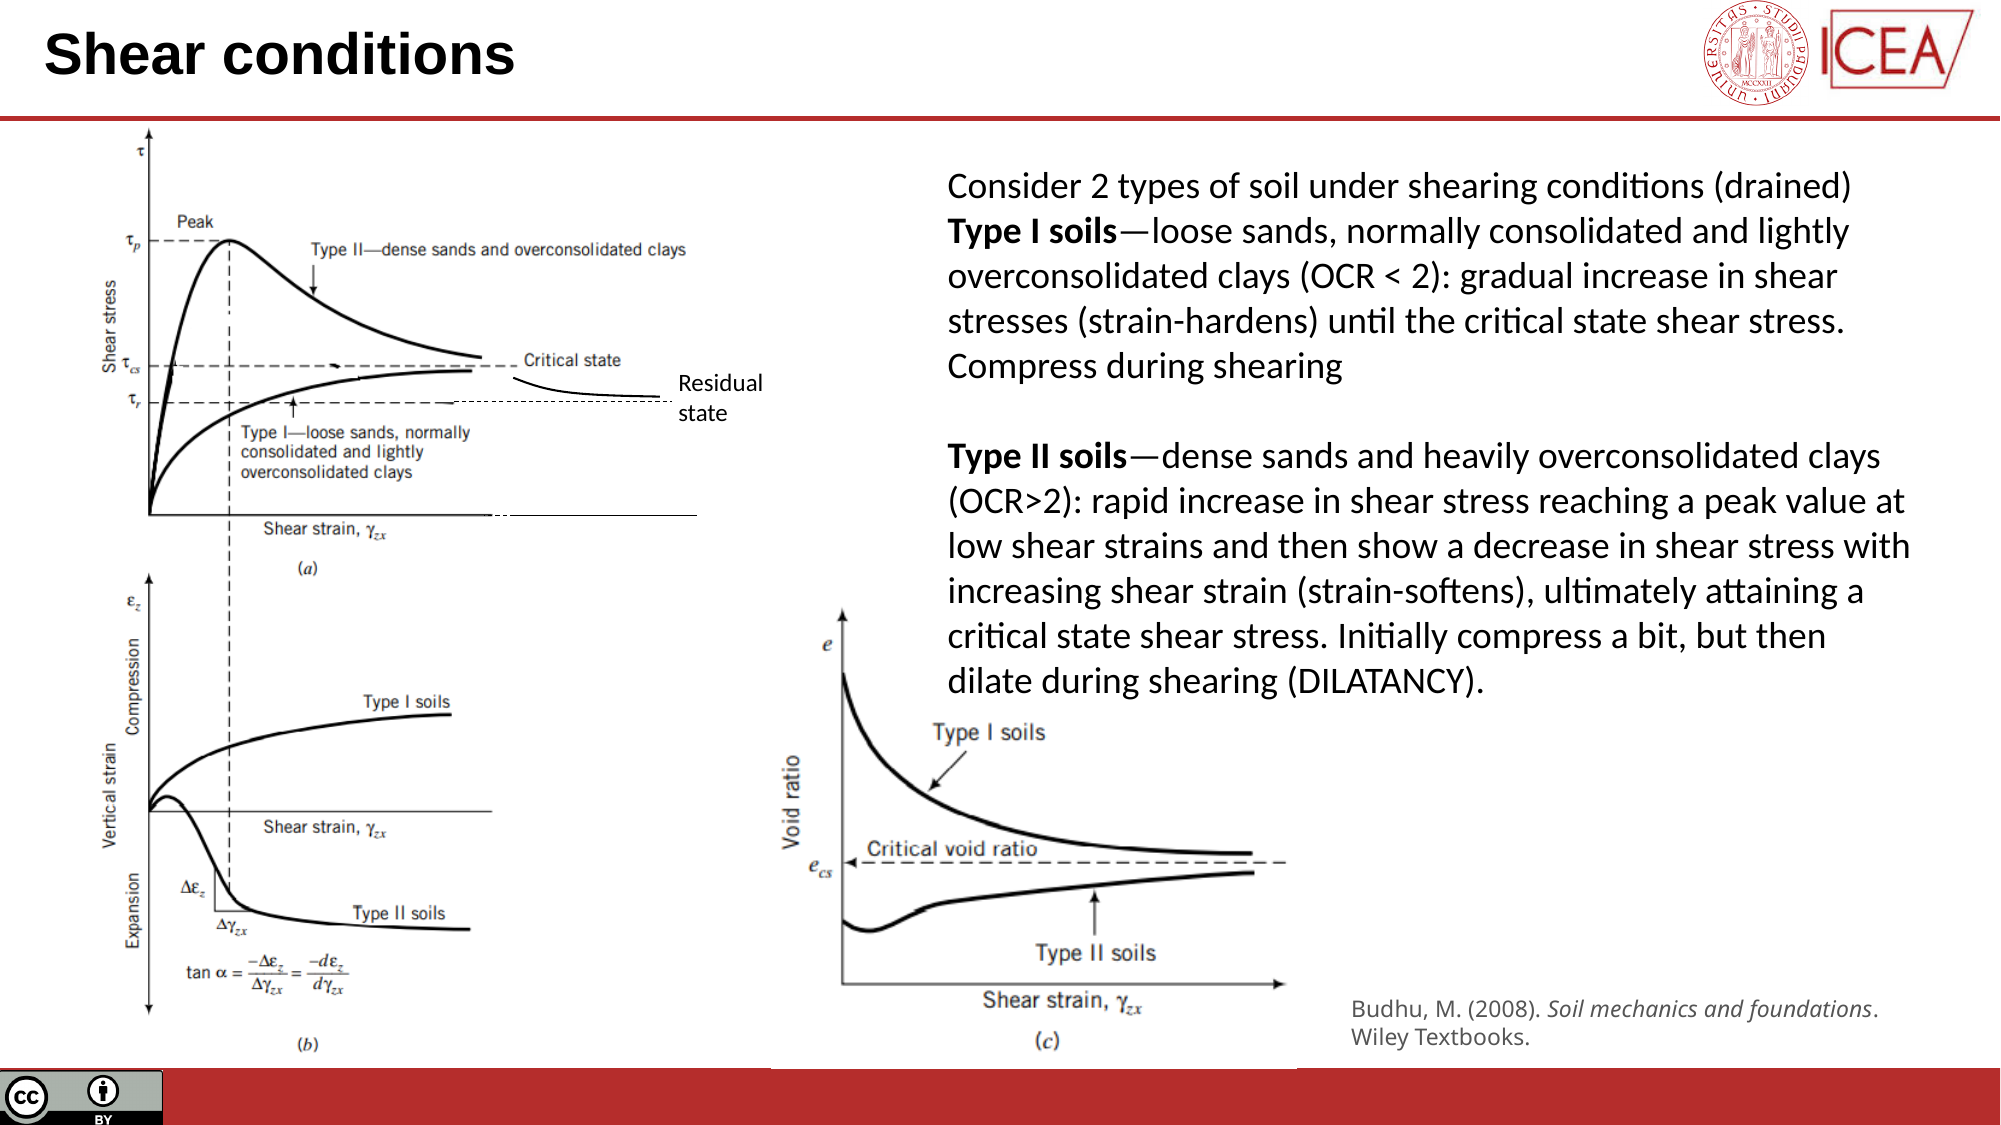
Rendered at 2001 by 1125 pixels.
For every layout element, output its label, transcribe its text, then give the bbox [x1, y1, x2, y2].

text_box Residual state [699, 358, 823, 434]
picture [1813, 0, 1986, 100]
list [771, 590, 1297, 1069]
text_box Consider 2 types of soil under shearing conditions (drained) Type I soils—loose sands, normally consolidated and lightly overconsolidated clays (OCR < 2): gradual increase in shear stresses (strain-hardens) until the critical state shear stress. Compress during shearing Type II soils—dense sands and heavily overconsolidated clays (OCR>2): rapid increase in shear stress reaching a peak value at low shear strains and then show a decrease in shear stress with increasing shear strain (strain-softens), ultimately attaining a critical state shear stress. Initially compress a bit, but then dilate during shearing (DILATANCY). [932, 153, 1933, 754]
text_box Budhu, M. (2008). Soil mechanics and foundations. Wiley Textbooks. [1336, 987, 1933, 1058]
picture [0, 1070, 163, 1125]
title Shear conditions [29, 15, 1617, 96]
picture [1703, 0, 1809, 106]
picture [94, 122, 699, 1059]
